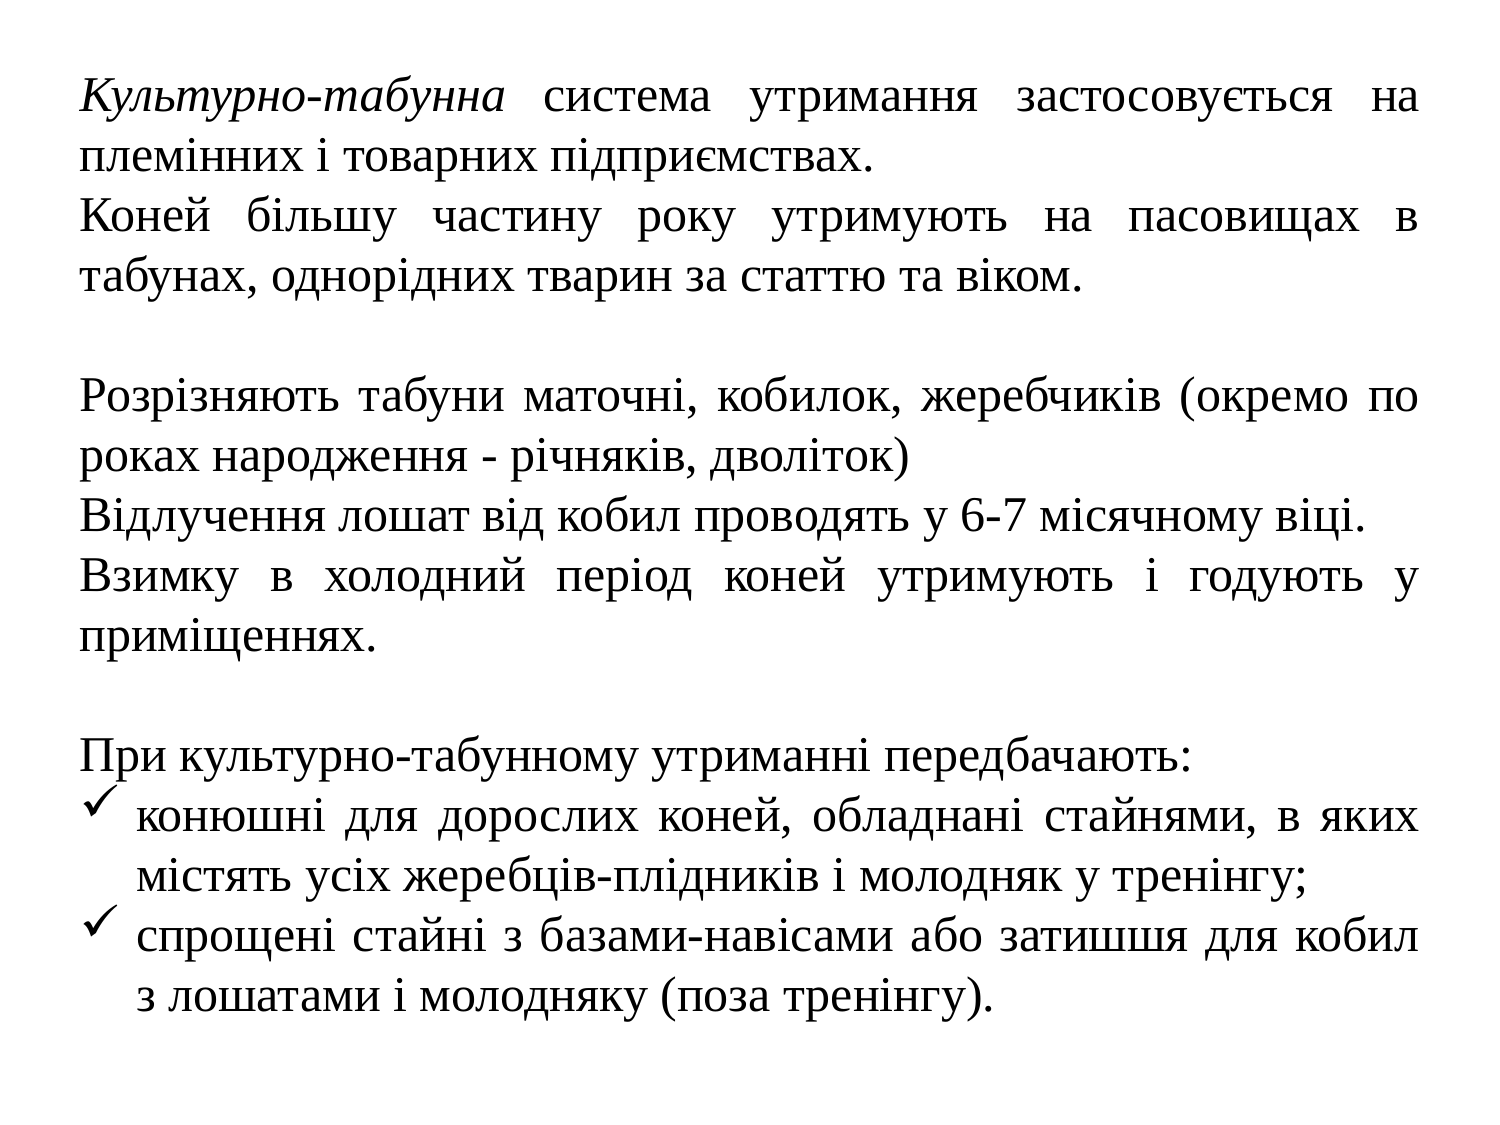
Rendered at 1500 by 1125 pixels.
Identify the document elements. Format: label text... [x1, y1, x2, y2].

text_box Культурно-табунна система утримання застосовується на племінних і товарних підприємствах. Коней більшу частину року утримують на пасовищах в табунах, однорідних тварин за статтю та віком. Розрізняють табуни маточні, кобилок, жеребчиків (окремо по роках народження - річняків, дволіток) Відлучення лошат від кобил проводять у 6-7 місячному віці. Взимку в холодний період коней утримують і годують у приміщеннях. При культурно-табунному утриманні передбачають: конюшні для дорослих коней, обладнані стайнями, в яких містять усіх жеребців-плідників і молодняк у тренінгу; спрощені стайні з базами-навісами або затишшя для кобил з лошатами і молодняку (поза тренінгу). [64, 54, 1436, 1090]
